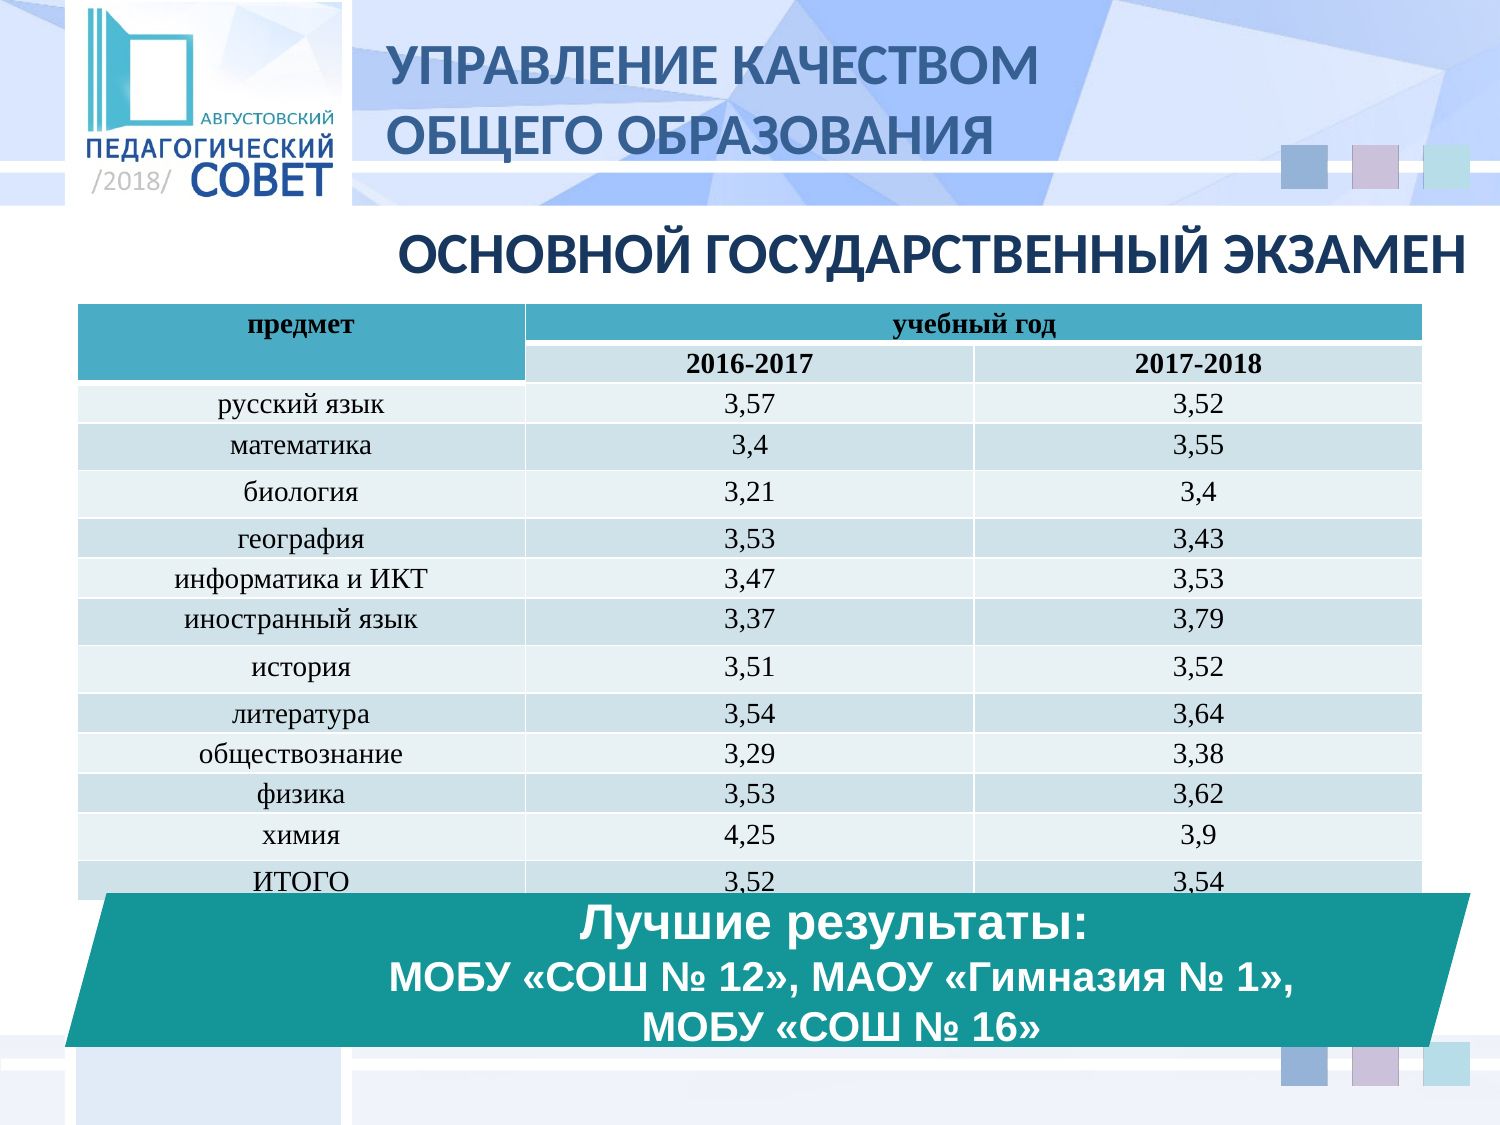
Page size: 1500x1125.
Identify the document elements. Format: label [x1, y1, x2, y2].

picture [1281, 144, 1470, 189]
text_box [0, 0, 1500, 1125]
picture [1281, 1042, 1470, 1087]
